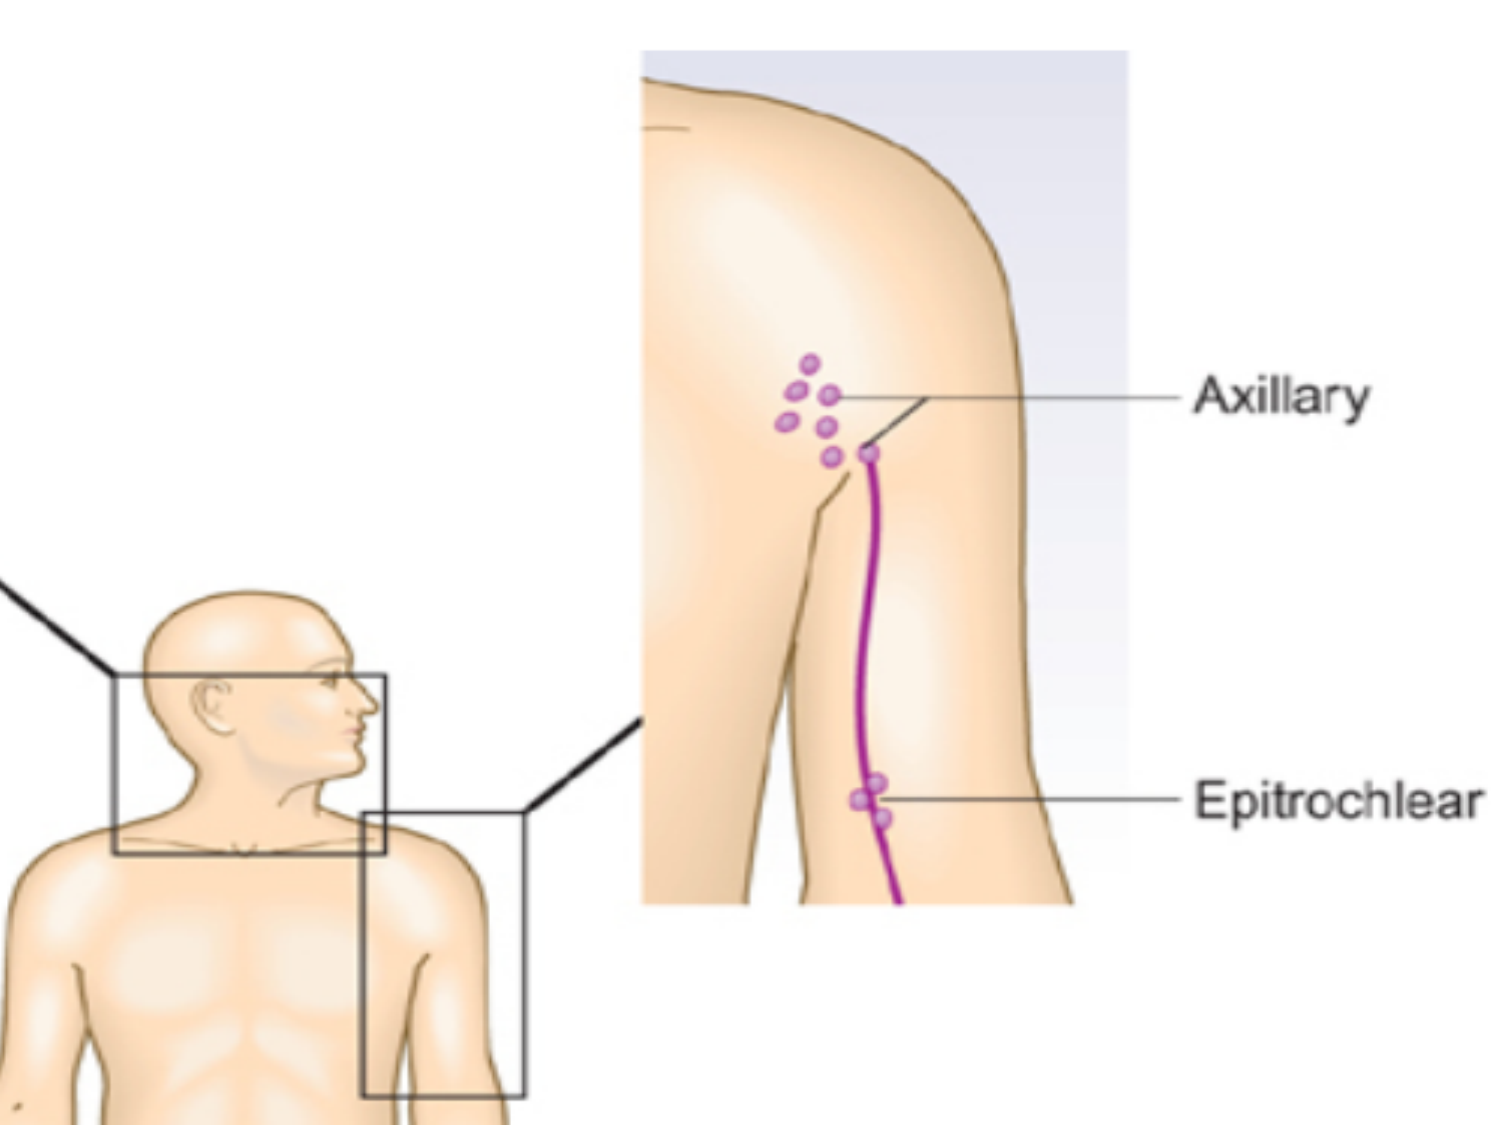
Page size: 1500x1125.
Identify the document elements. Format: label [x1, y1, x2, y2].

list [0, 0, 1500, 1125]
